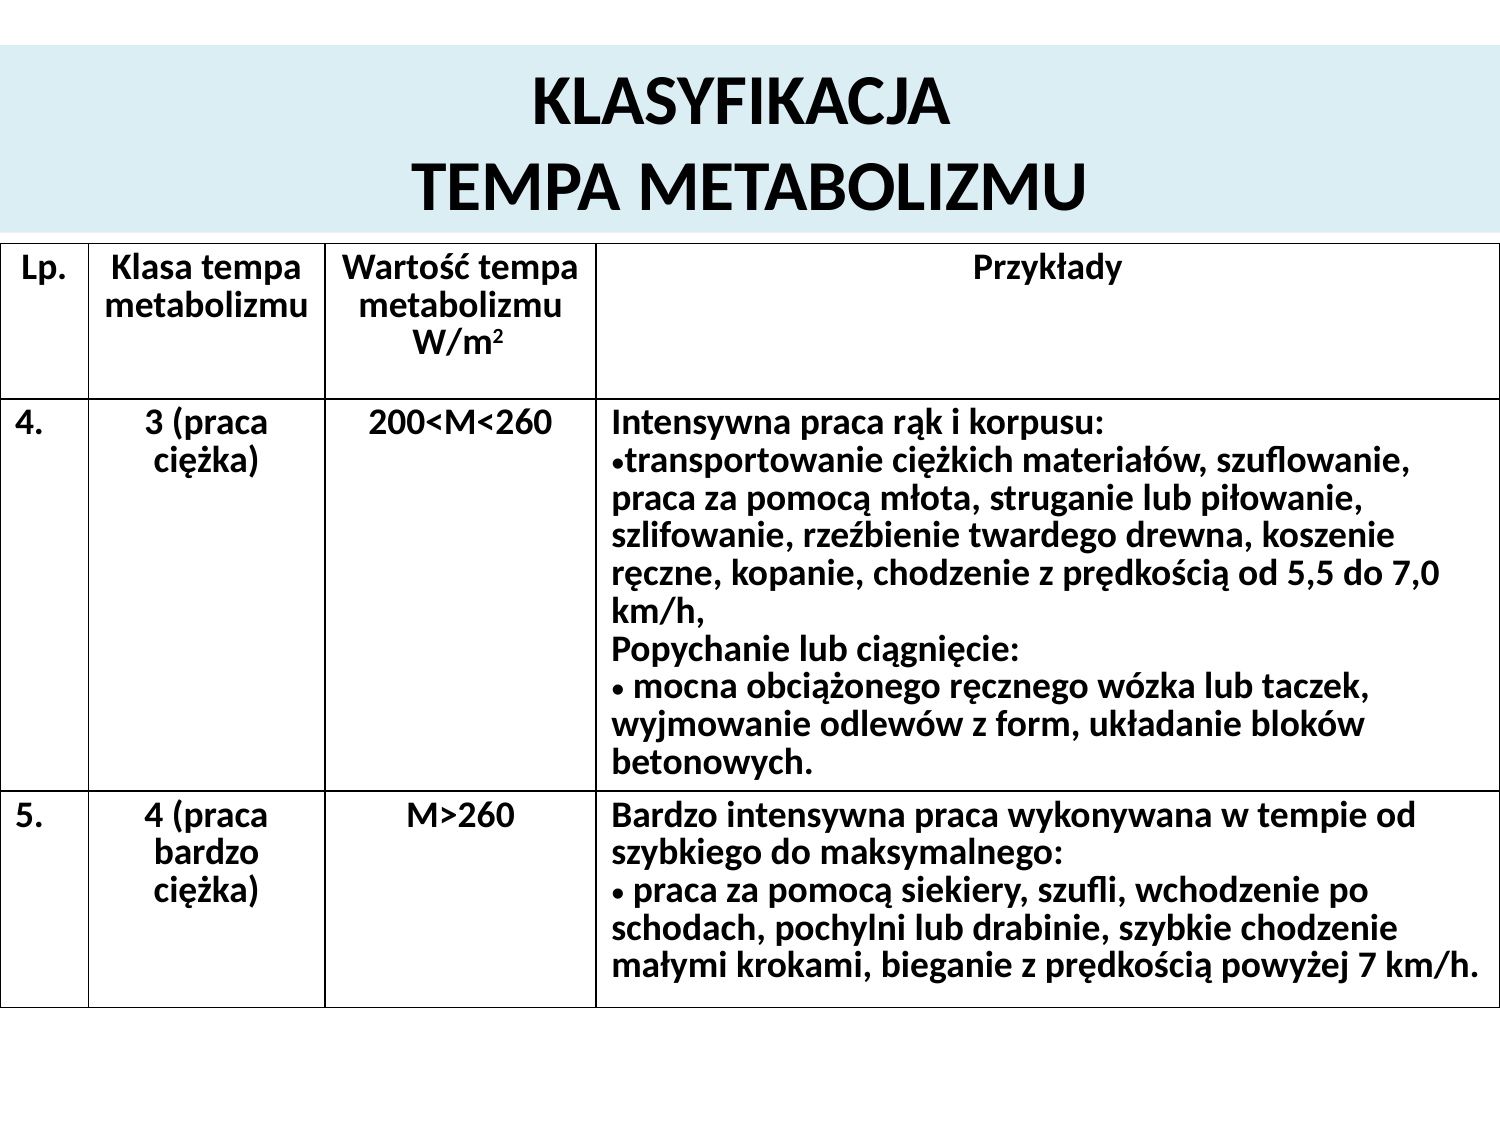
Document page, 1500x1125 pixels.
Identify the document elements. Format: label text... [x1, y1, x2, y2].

table_cell 5. [1, 792, 88, 1007]
table_header Przykłady [597, 244, 1499, 398]
table_cell M>260 [326, 792, 595, 1007]
table_cell 3 (praca ciężka) [89, 400, 324, 790]
table_cell Intensywna praca rąk i korpusu: transportowanie ciężkich materiałów, szuflowanie, praca za pomocą młota, struganie lub piłowanie, szlifowanie, rzeźbienie twardego drewna, koszenie ręczne, kopanie, chodzenie z prędkością od 5,5 do 7,0 km/h, Popychanie lub ciągnięcie: mocna obciążonego ręcznego wózka lub taczek, wyjmowanie odlewów z form, układanie bloków betonowych. [597, 400, 1499, 790]
table_header Klasa tempa metabolizmu [89, 244, 324, 398]
table_cell Bardzo intensywna praca wykonywana w tempie od szybkiego do maksymalnego: praca za pomocą siekiery, szufli, wchodzenie po schodach, pochylni lub drabinie, szybkie chodzenie małymi krokami, bieganie z prędkością powyżej 7 km/h. [597, 792, 1499, 1007]
title KLASYFIKACJA TEMPA METABOLIZMU [0, 45, 1500, 233]
table_cell 200<M<260 [326, 400, 595, 790]
table_header Wartość tempa metabolizmu W/m2 [326, 244, 595, 398]
table_header Lp. [1, 244, 88, 398]
table_cell 4. [1, 400, 88, 790]
table_cell 4 (praca bardzo ciężka) [89, 792, 324, 1007]
